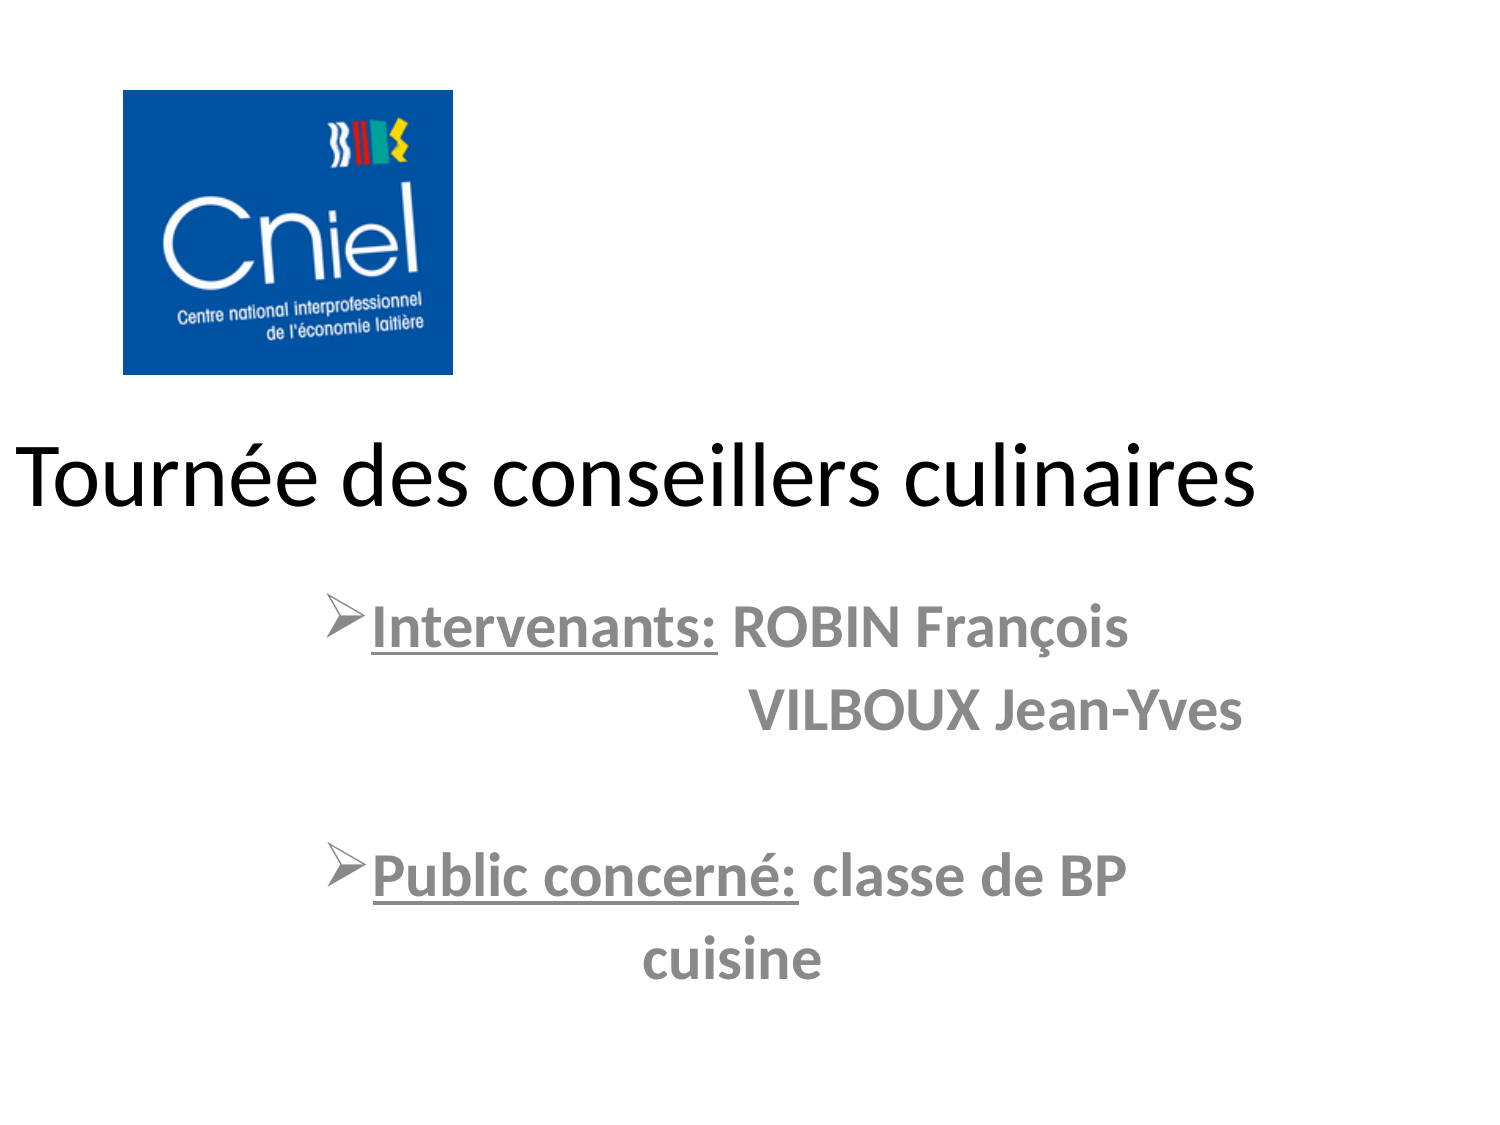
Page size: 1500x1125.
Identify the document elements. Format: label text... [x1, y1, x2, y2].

text_box Intervenants: ROBIN François VILBOUX Jean-Yves Public concerné: classe de BP cuisine [183, 586, 1269, 1001]
title Tournée des conseillers culinaires [0, 368, 1275, 572]
picture [123, 89, 453, 375]
